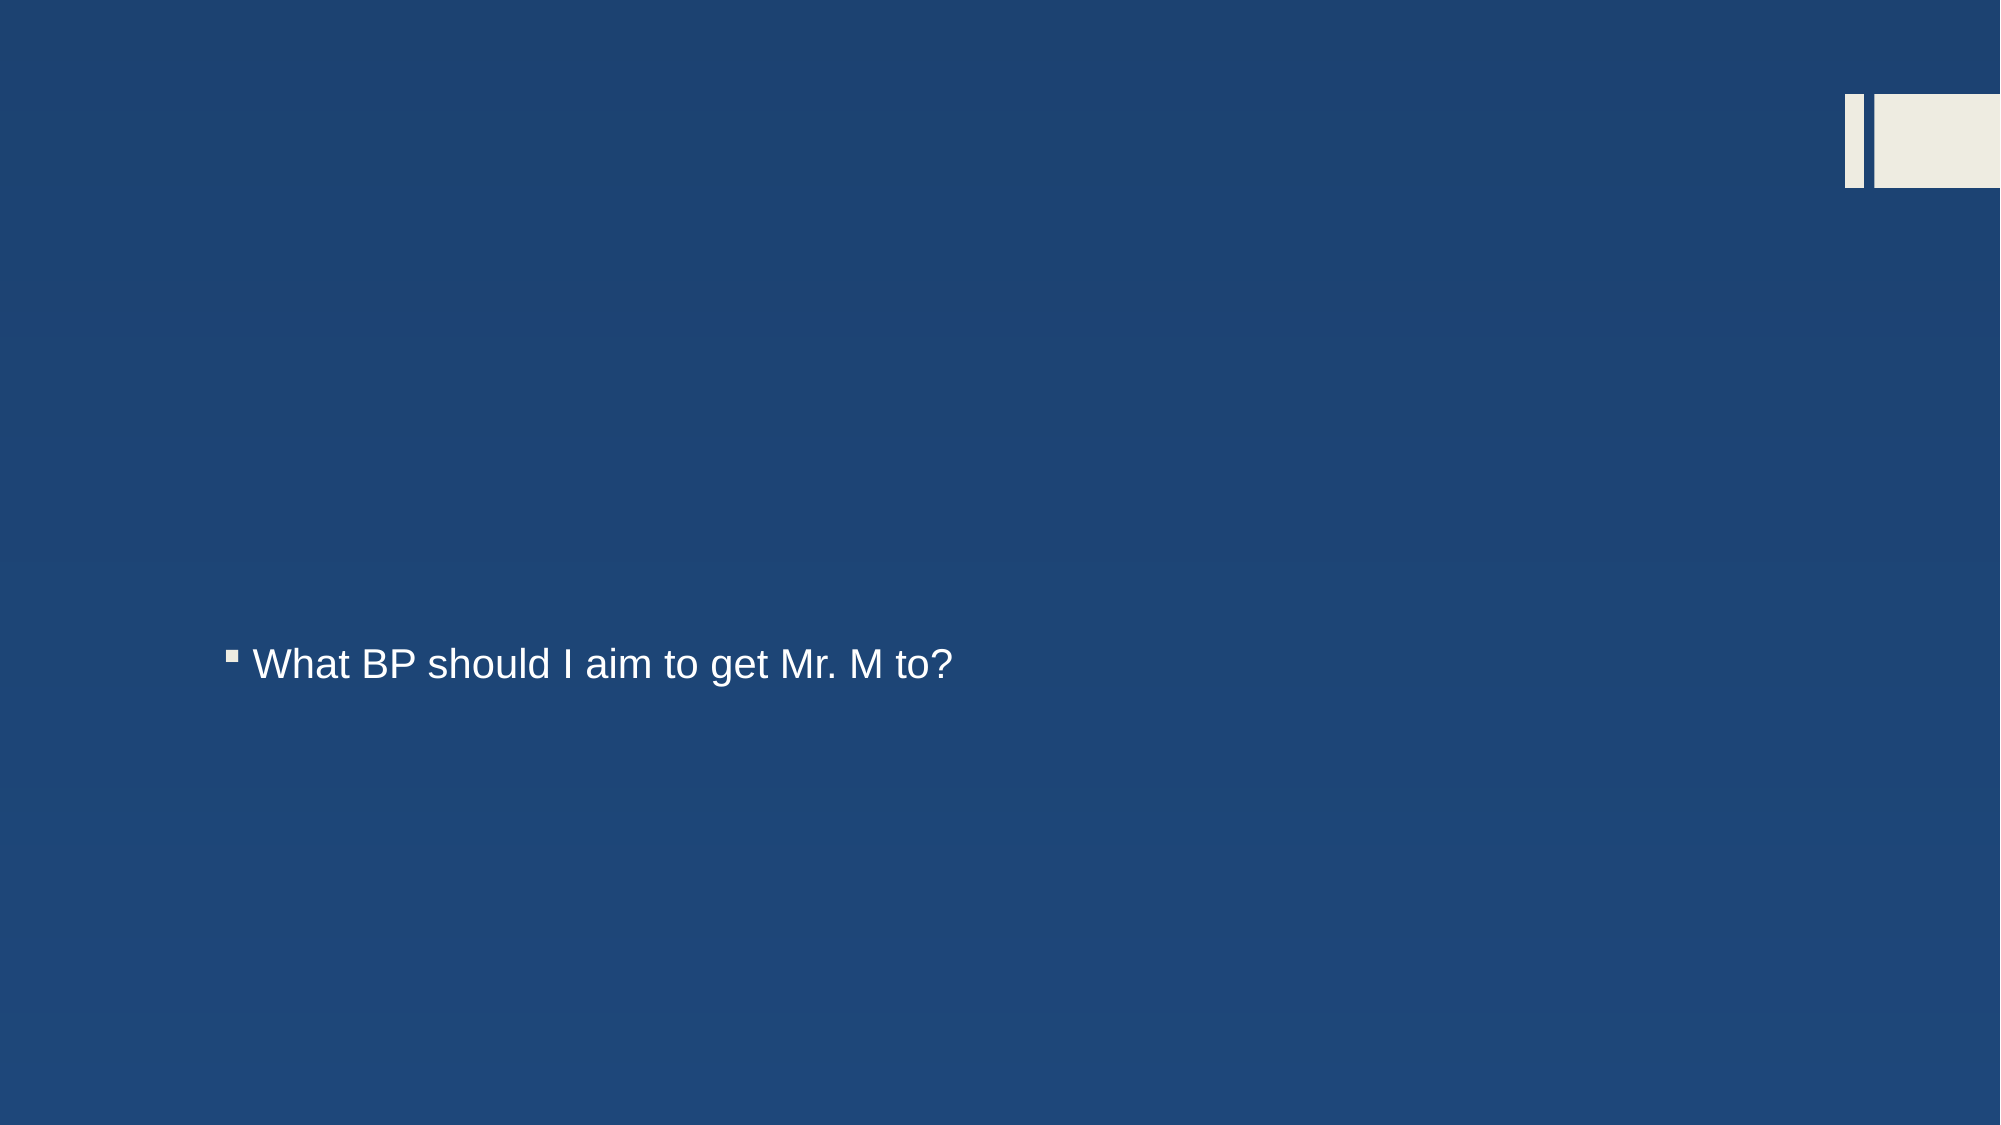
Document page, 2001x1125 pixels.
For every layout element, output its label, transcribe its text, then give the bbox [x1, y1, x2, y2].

list What BP should I aim to get Mr. M to? [200, 454, 1800, 1035]
